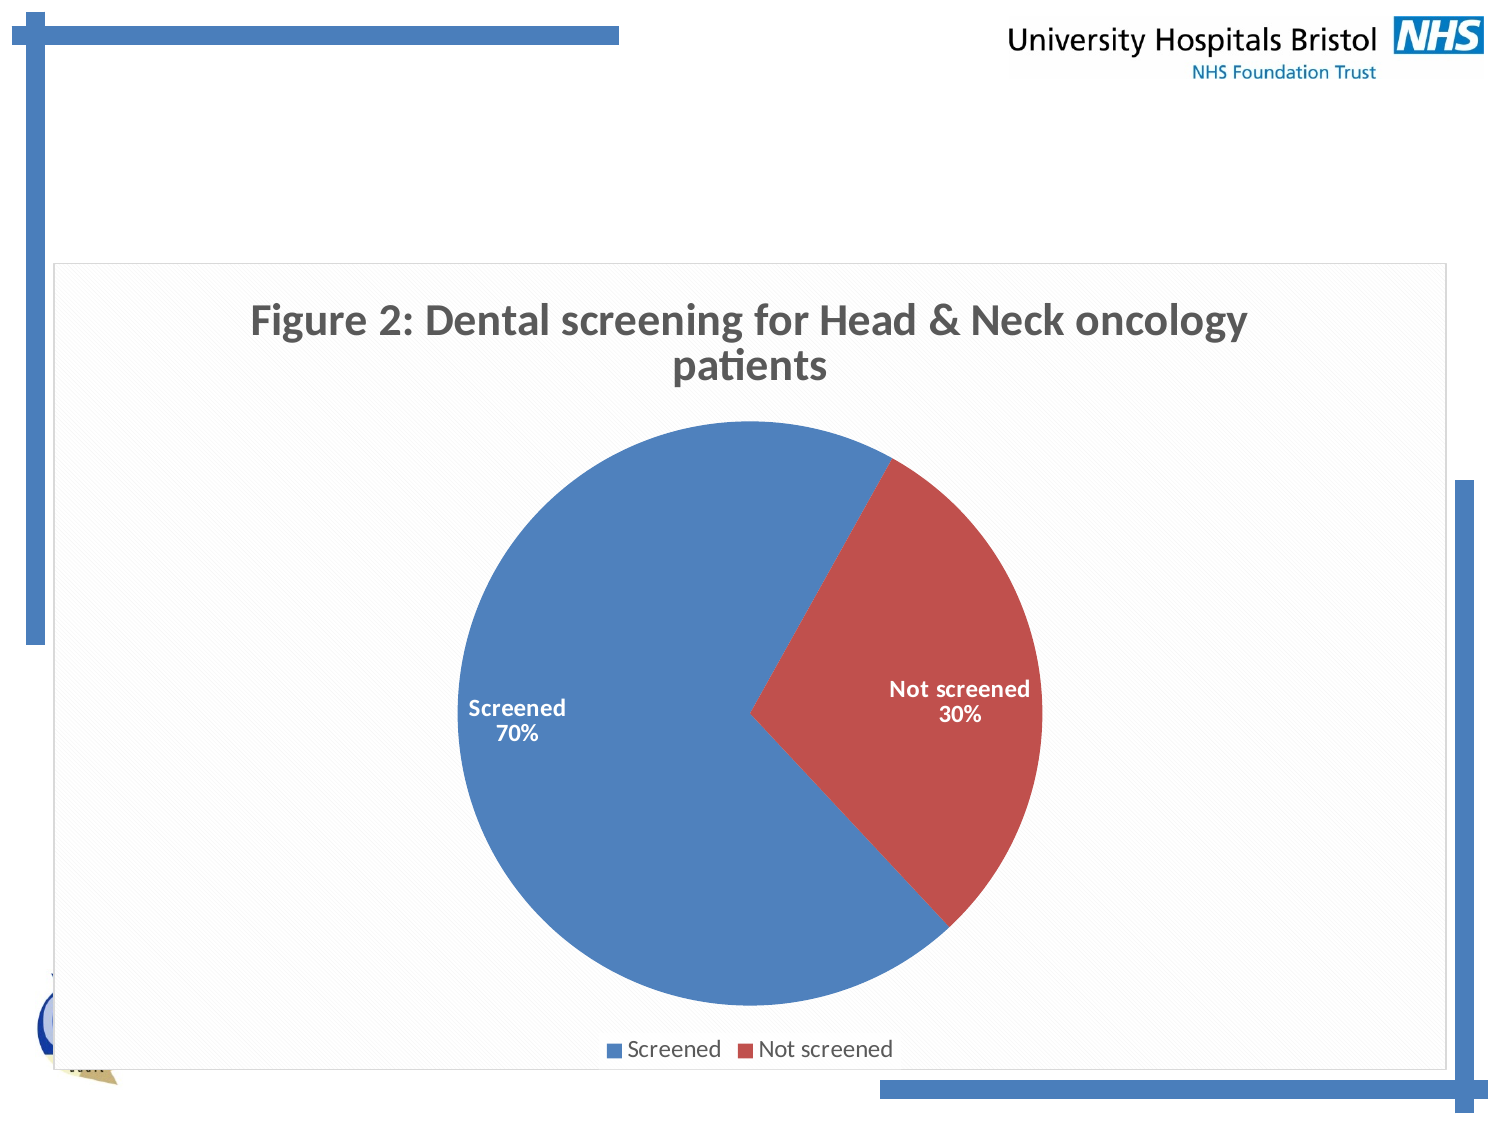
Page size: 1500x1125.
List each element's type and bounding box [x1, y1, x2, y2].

chart [52, 262, 1448, 1071]
picture [1009, 16, 1484, 79]
picture [35, 969, 136, 1090]
